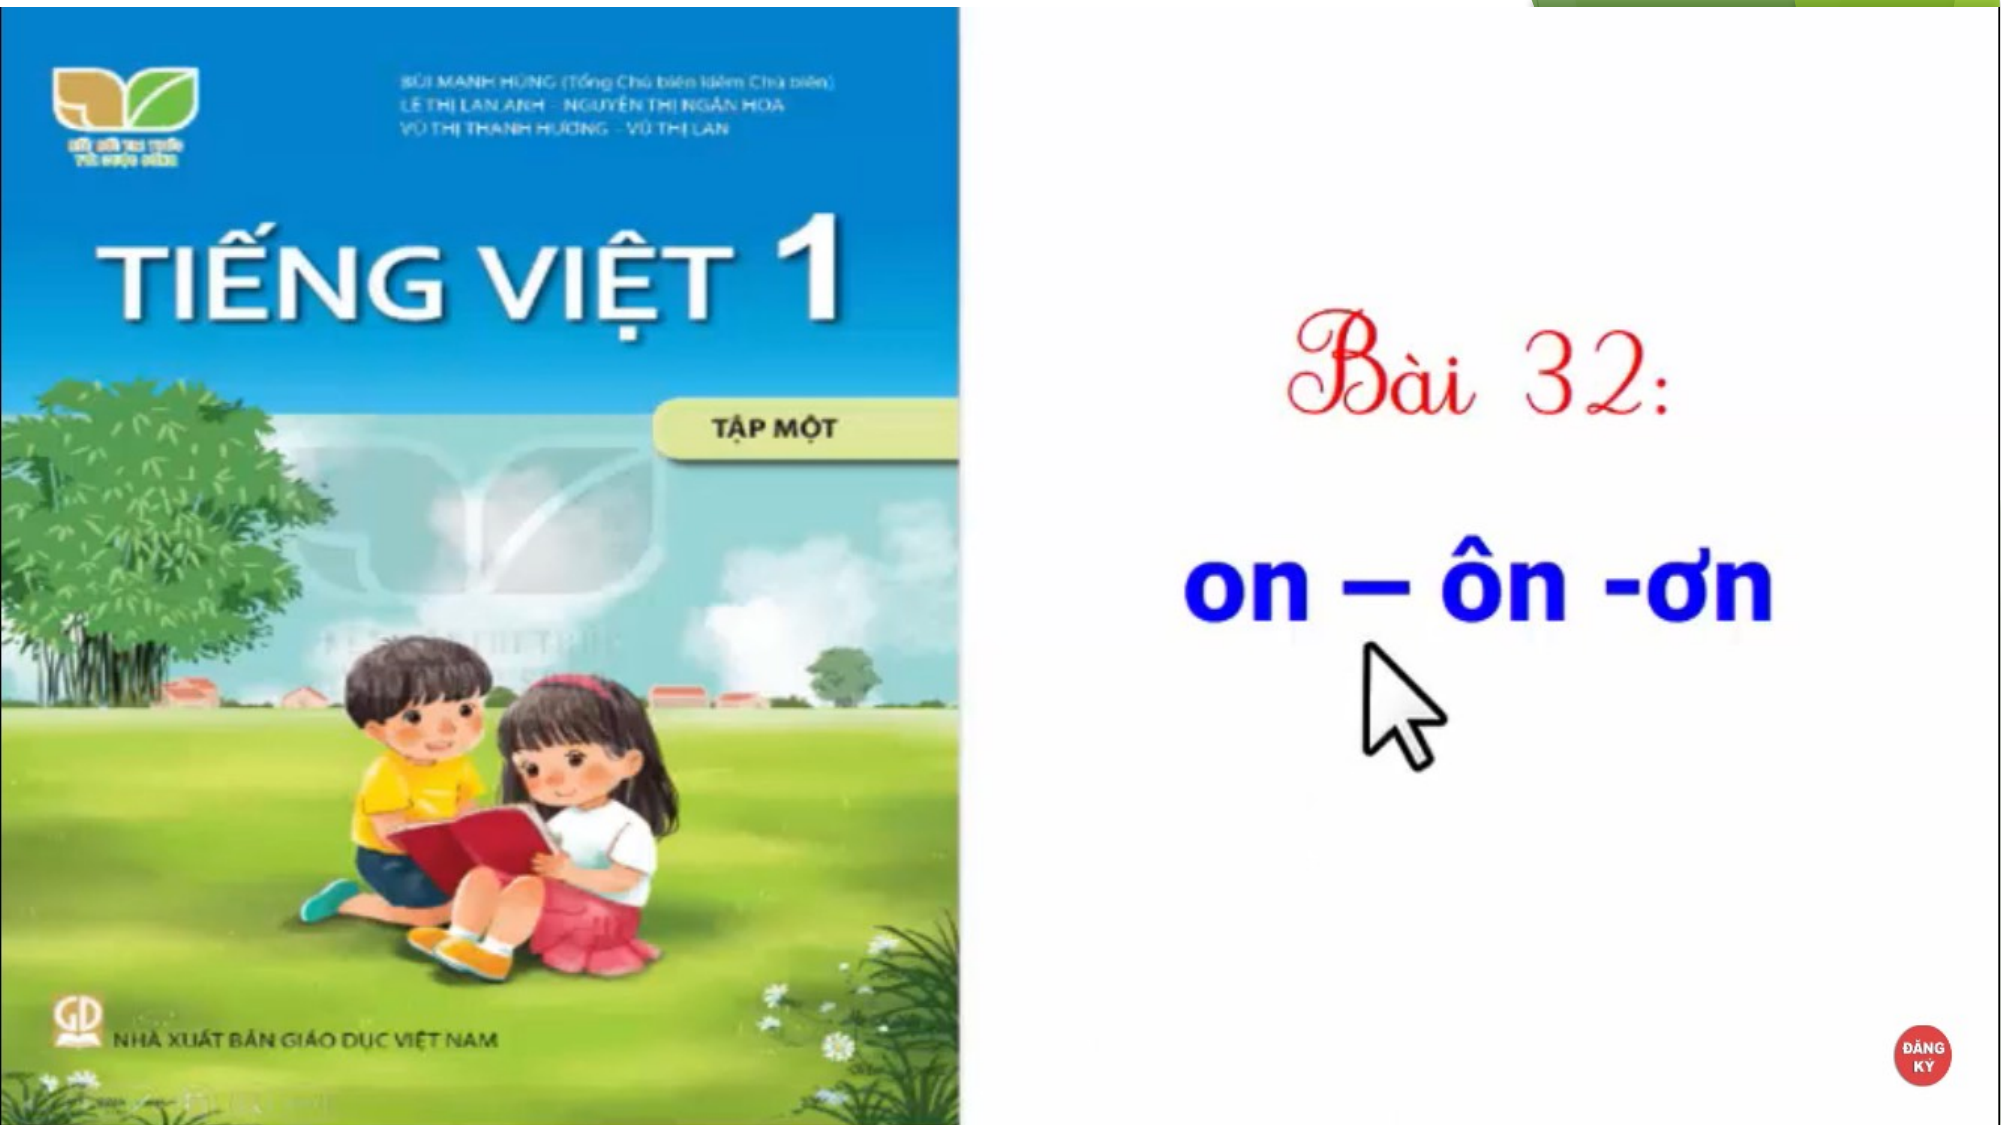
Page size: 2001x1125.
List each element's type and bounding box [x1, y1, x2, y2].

list [0, 6, 2000, 1125]
